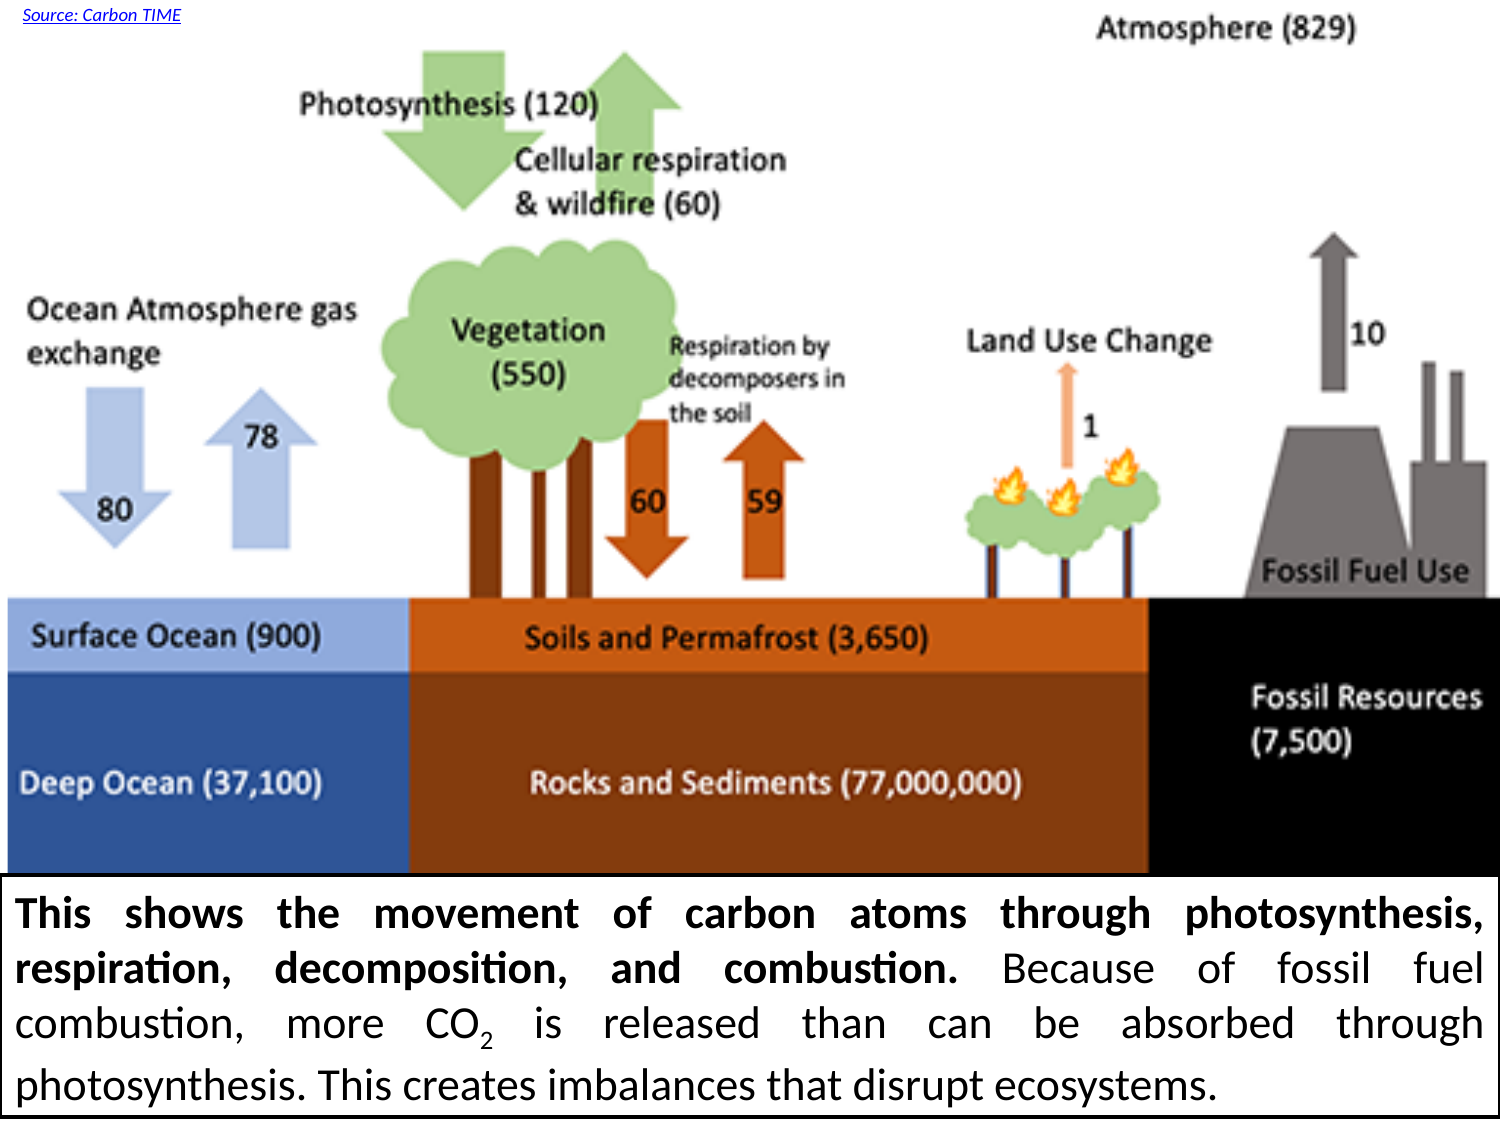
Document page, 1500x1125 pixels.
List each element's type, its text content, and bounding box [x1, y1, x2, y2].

text_box This shows the movement of carbon atoms through photosynthesis, respiration, decomposition, and combustion. Because of fossil fuel combustion, more CO2 is released than can be absorbed through photosynthesis. This creates imbalances that disrupt ecosystems. [0, 873, 1500, 1119]
picture [7, 0, 1500, 888]
